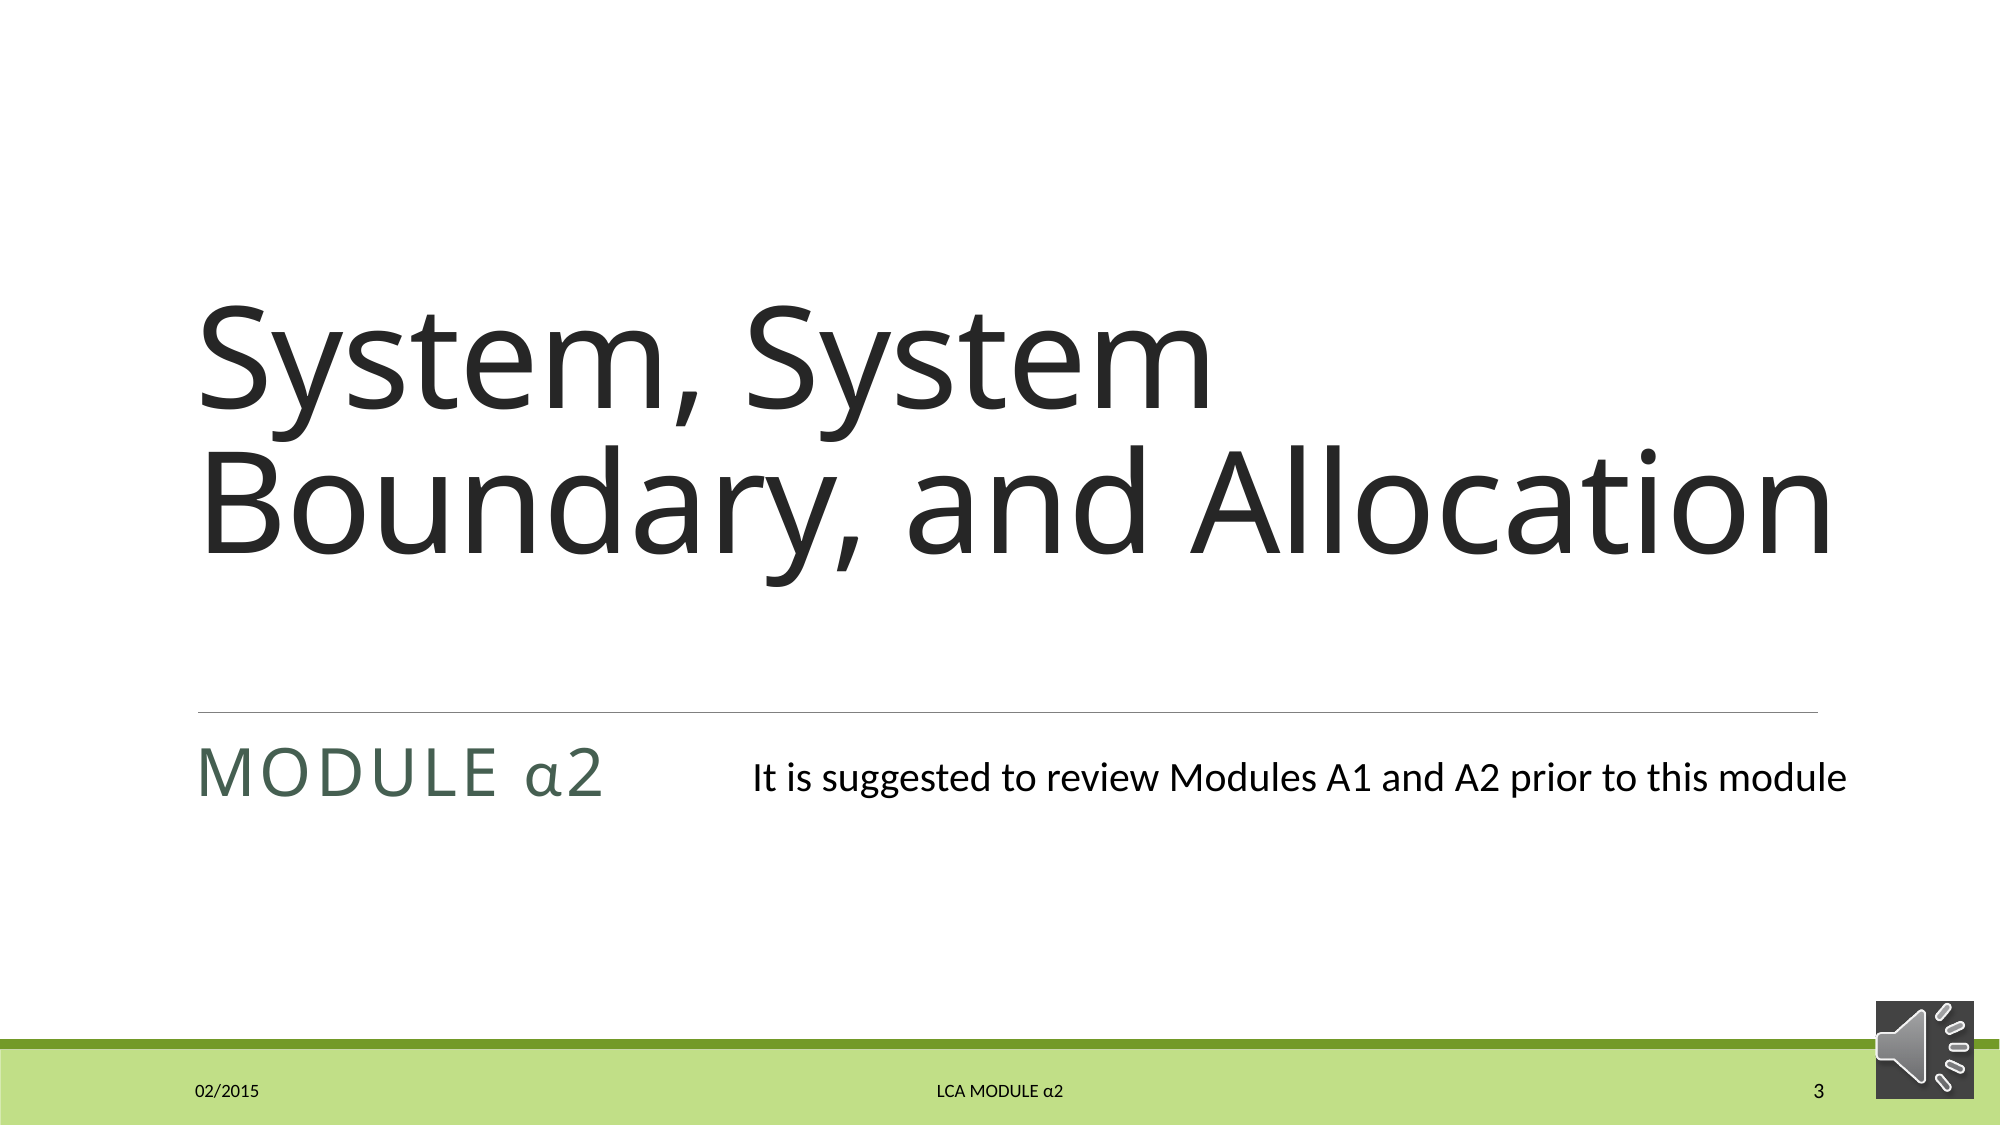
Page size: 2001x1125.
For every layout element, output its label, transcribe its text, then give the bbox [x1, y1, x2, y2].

text_box It is suggested to review Modules A1 and A2 prior to this module [726, 710, 1874, 838]
footer LCA Module α2 [604, 1059, 1396, 1120]
slide_number 3 [1624, 1059, 1840, 1120]
slide_number 02/2015 [180, 1059, 586, 1120]
subtitle Module α2 [180, 730, 1831, 919]
title System, System Boundary, and Allocation [180, 197, 1934, 590]
picture [1874, 999, 1976, 1101]
